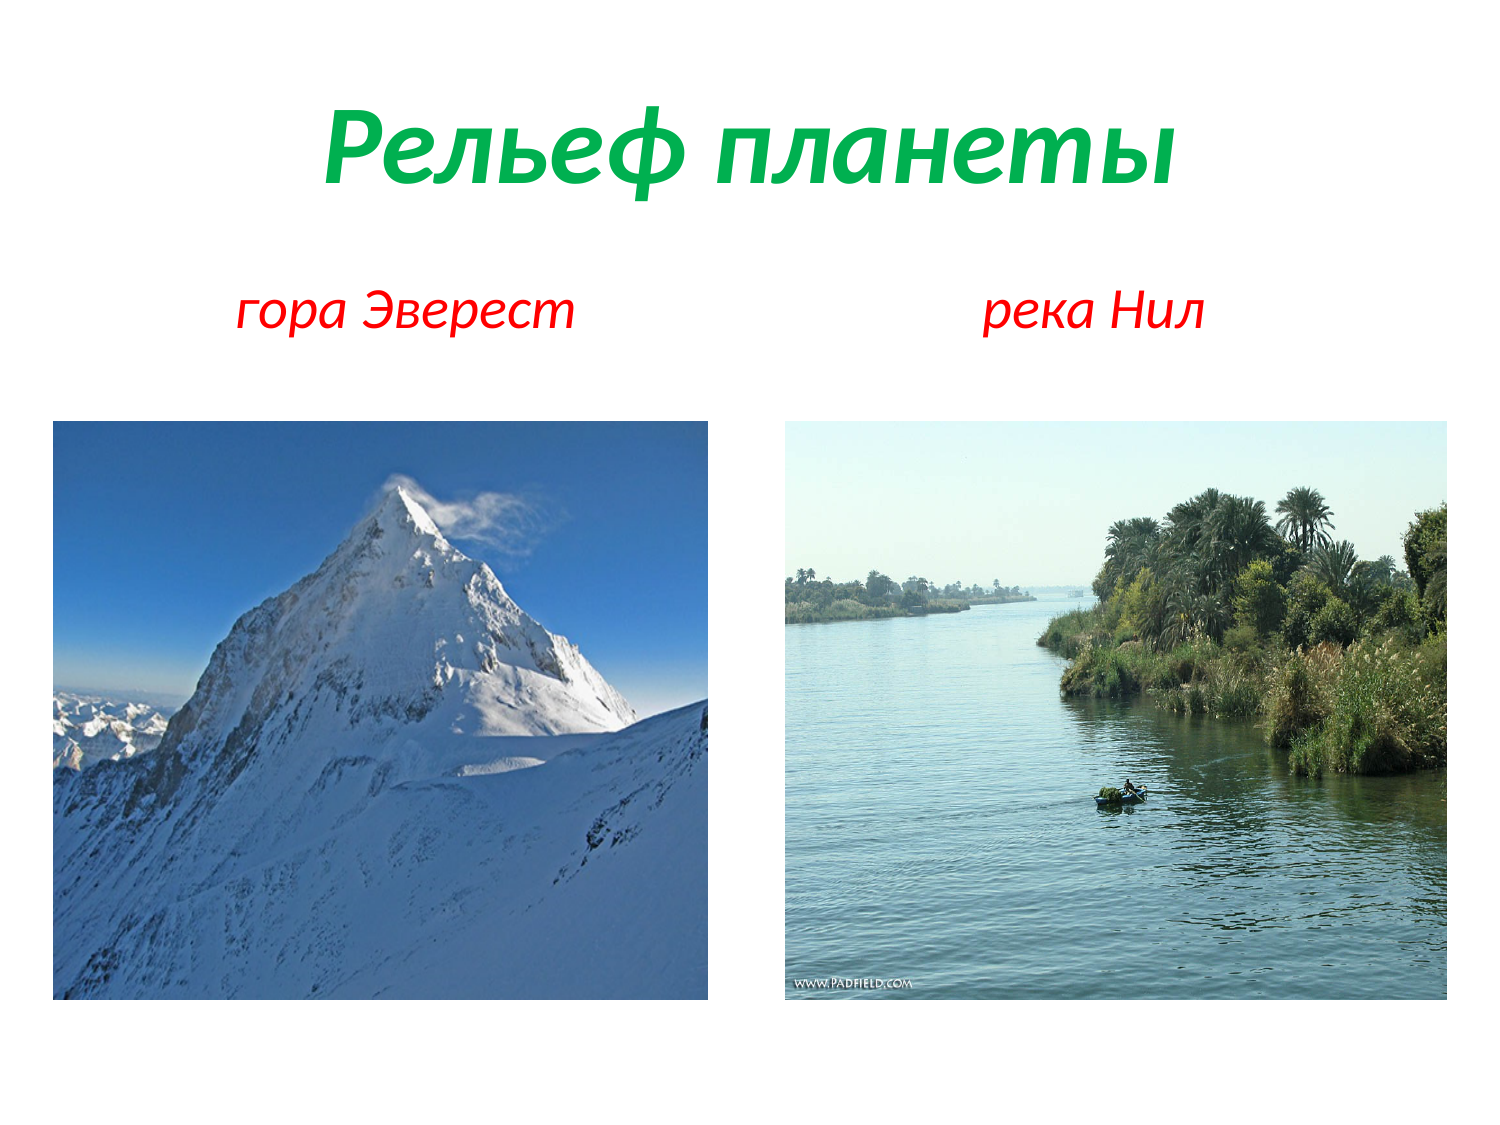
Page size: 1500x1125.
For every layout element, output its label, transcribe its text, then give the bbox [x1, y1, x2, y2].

list река Нил [762, 262, 1425, 1005]
title Рельеф планеты [75, 45, 1425, 233]
picture [52, 421, 708, 1000]
list гора Эверест [75, 262, 738, 1005]
picture [785, 421, 1448, 1000]
